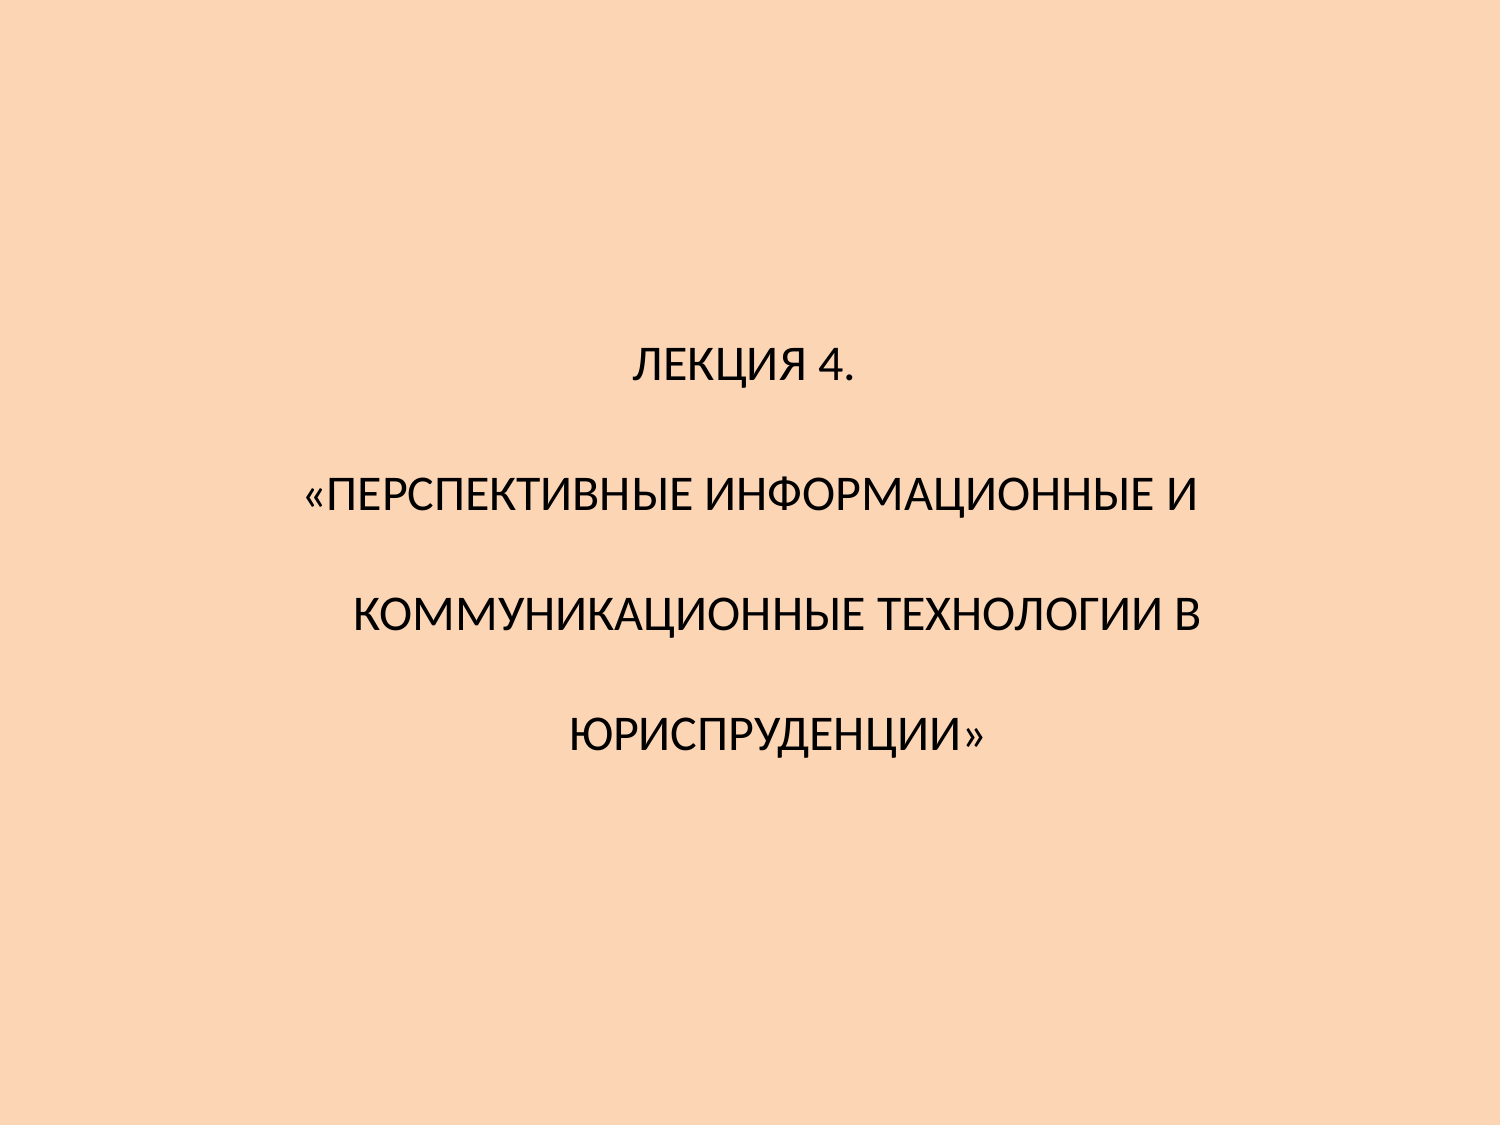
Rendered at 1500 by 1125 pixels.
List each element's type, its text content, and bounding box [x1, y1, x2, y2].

list ЛЕКЦИЯ 4. «ПЕРСПЕКТИВНЫЕ ИНФОРМАЦИОННЫЕ И КОММУНИКАЦИОННЫЕ ТЕХНОЛОГИИ В ЮРИСПРУДЕНЦИИ» [75, 262, 1425, 1005]
